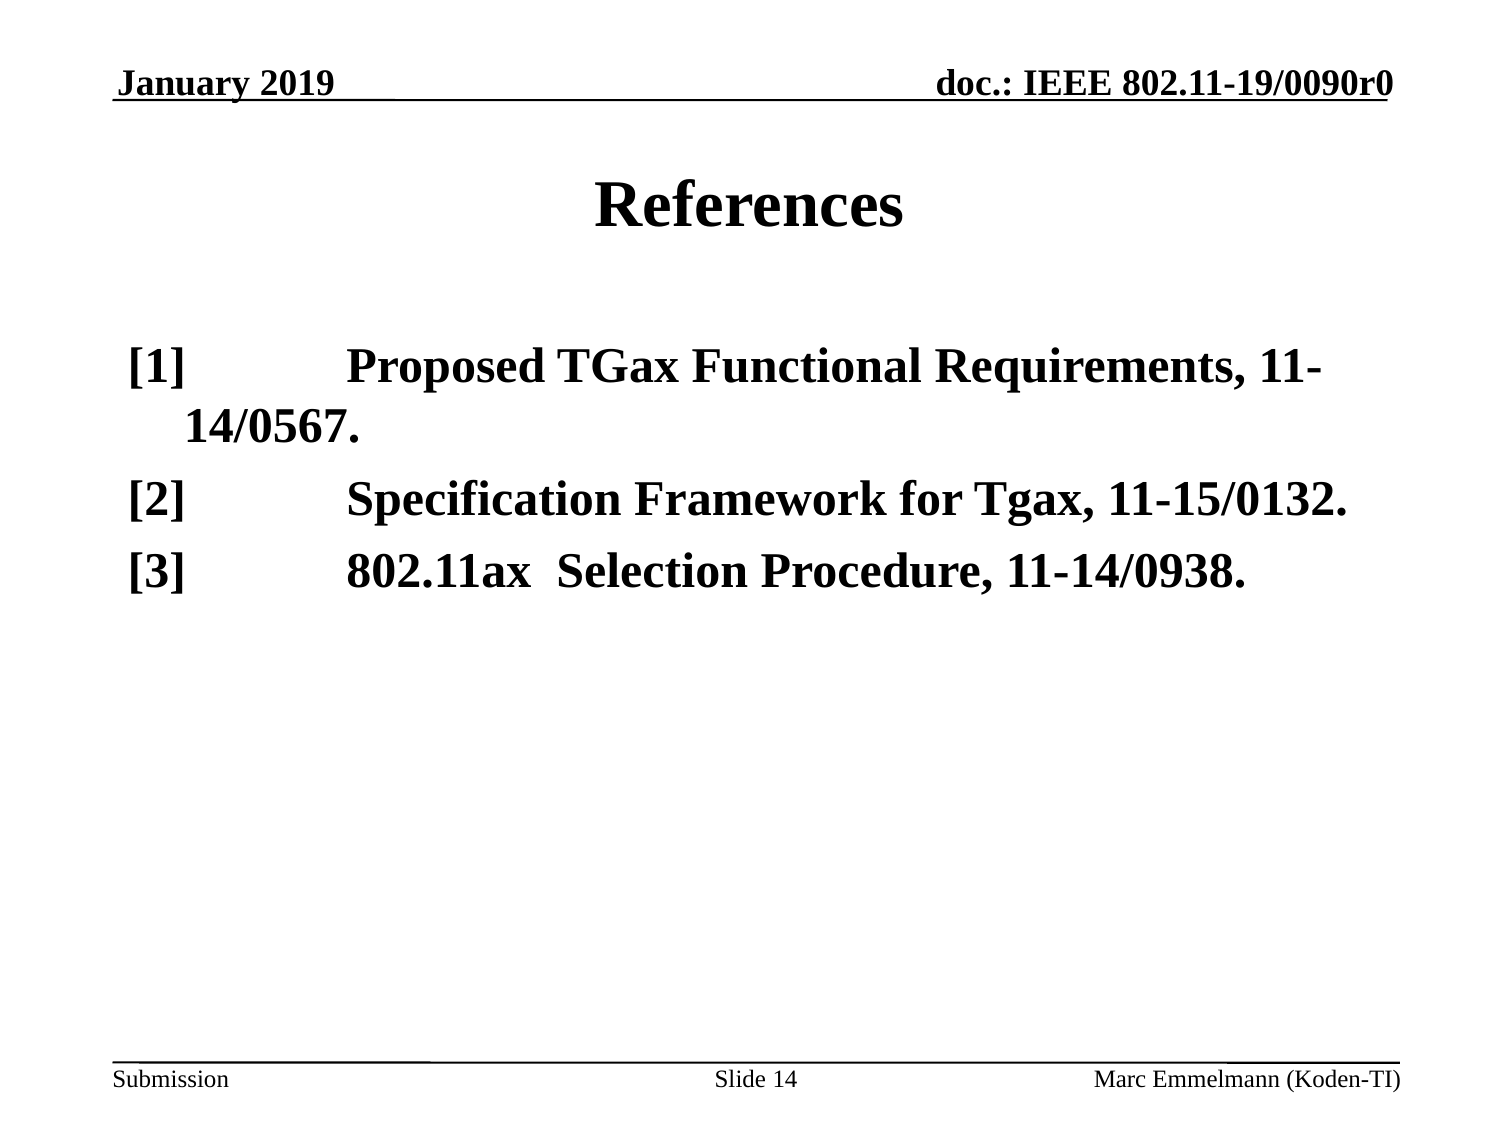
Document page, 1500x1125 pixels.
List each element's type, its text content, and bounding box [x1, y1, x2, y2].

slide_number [116, 58, 507, 104]
footer Marc Emmelmann (Koden-TI) [1019, 1061, 1402, 1093]
list [1] Proposed TGax Functional Requirements, 11-14/0567. [2] Specification Framework for Tgax, 11-15/0132. [3] 802.11ax Selection Procedure, 11-14/0938. [112, 324, 1388, 1016]
slide_number Slide 14 [712, 1061, 800, 1123]
title References [112, 112, 1388, 288]
